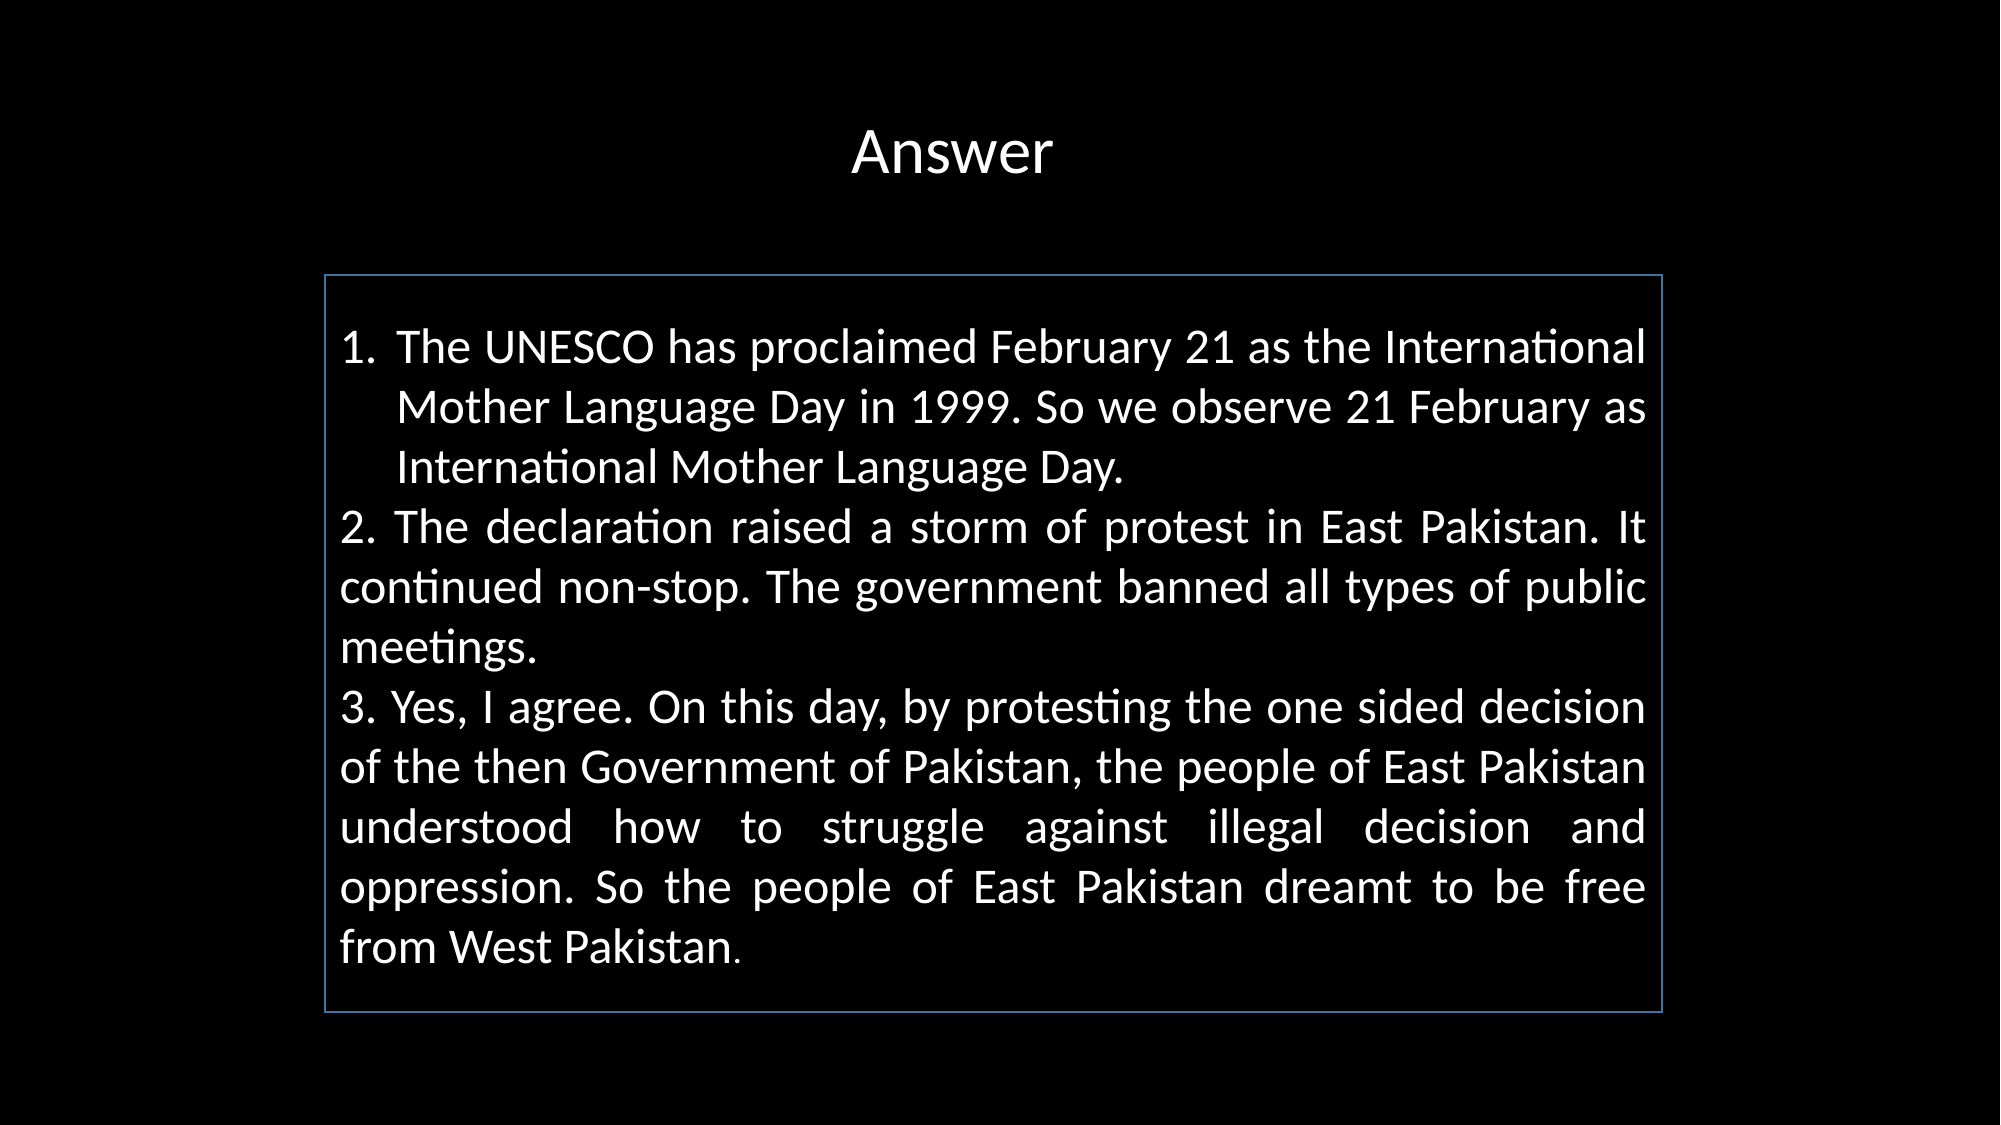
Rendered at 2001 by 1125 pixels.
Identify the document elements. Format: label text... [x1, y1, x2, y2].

text_box Answer [527, 83, 1379, 210]
text_box The UNESCO has proclaimed February 21 as the International Mother Language Day in 1999. So we observe 21 February as International Mother Language Day. 2. The declaration raised a storm of protest in East Pakistan. It continued non-stop. The government banned all types of public meetings. 3. Yes, I agree. On this day, by protesting the one sided decision of the then Government of Pakistan, the people of East Pakistan understood how to struggle against illegal decision and oppression. So the people of East Pakistan dreamt to be free from West Pakistan. [324, 274, 1663, 1013]
